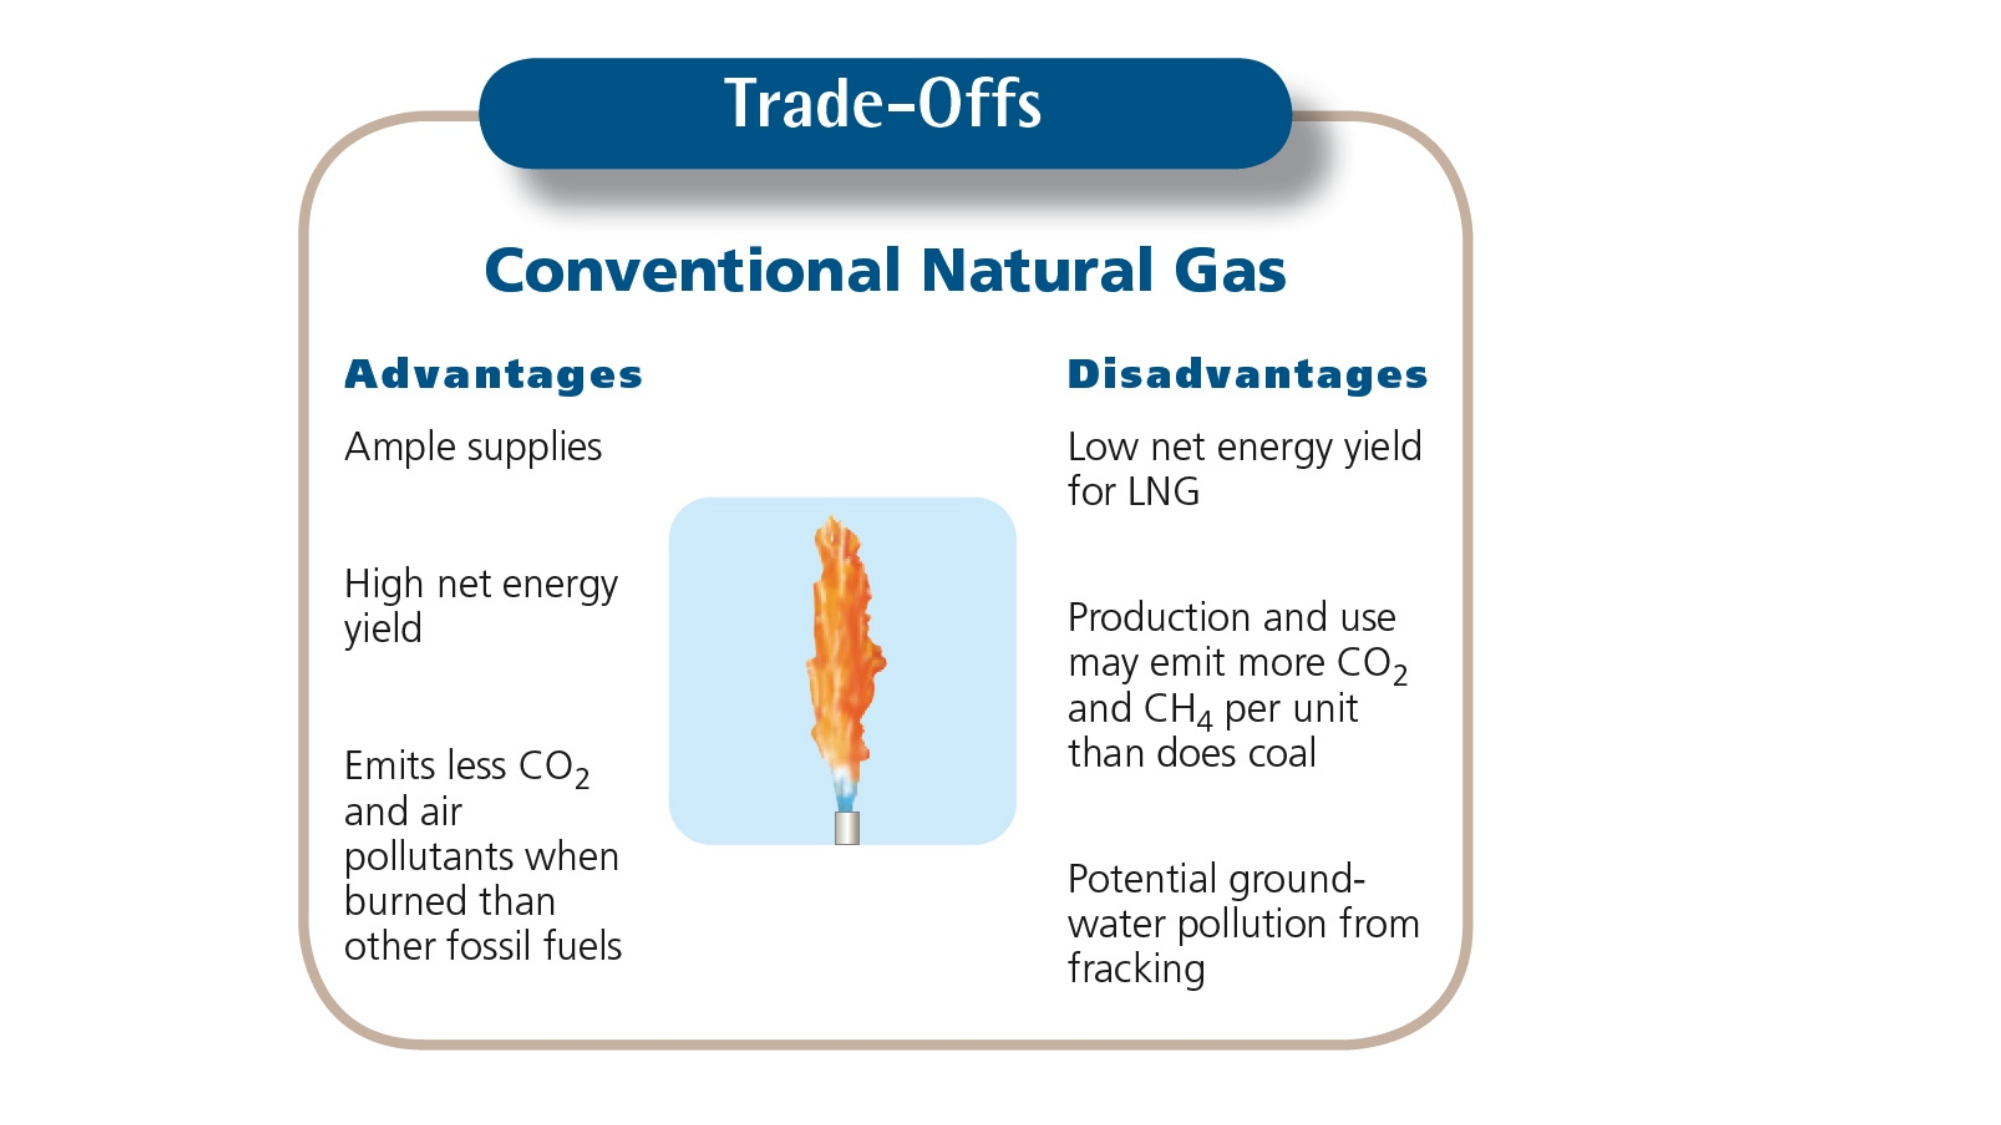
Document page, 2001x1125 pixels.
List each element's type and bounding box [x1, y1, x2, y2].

picture [287, 38, 1485, 1067]
